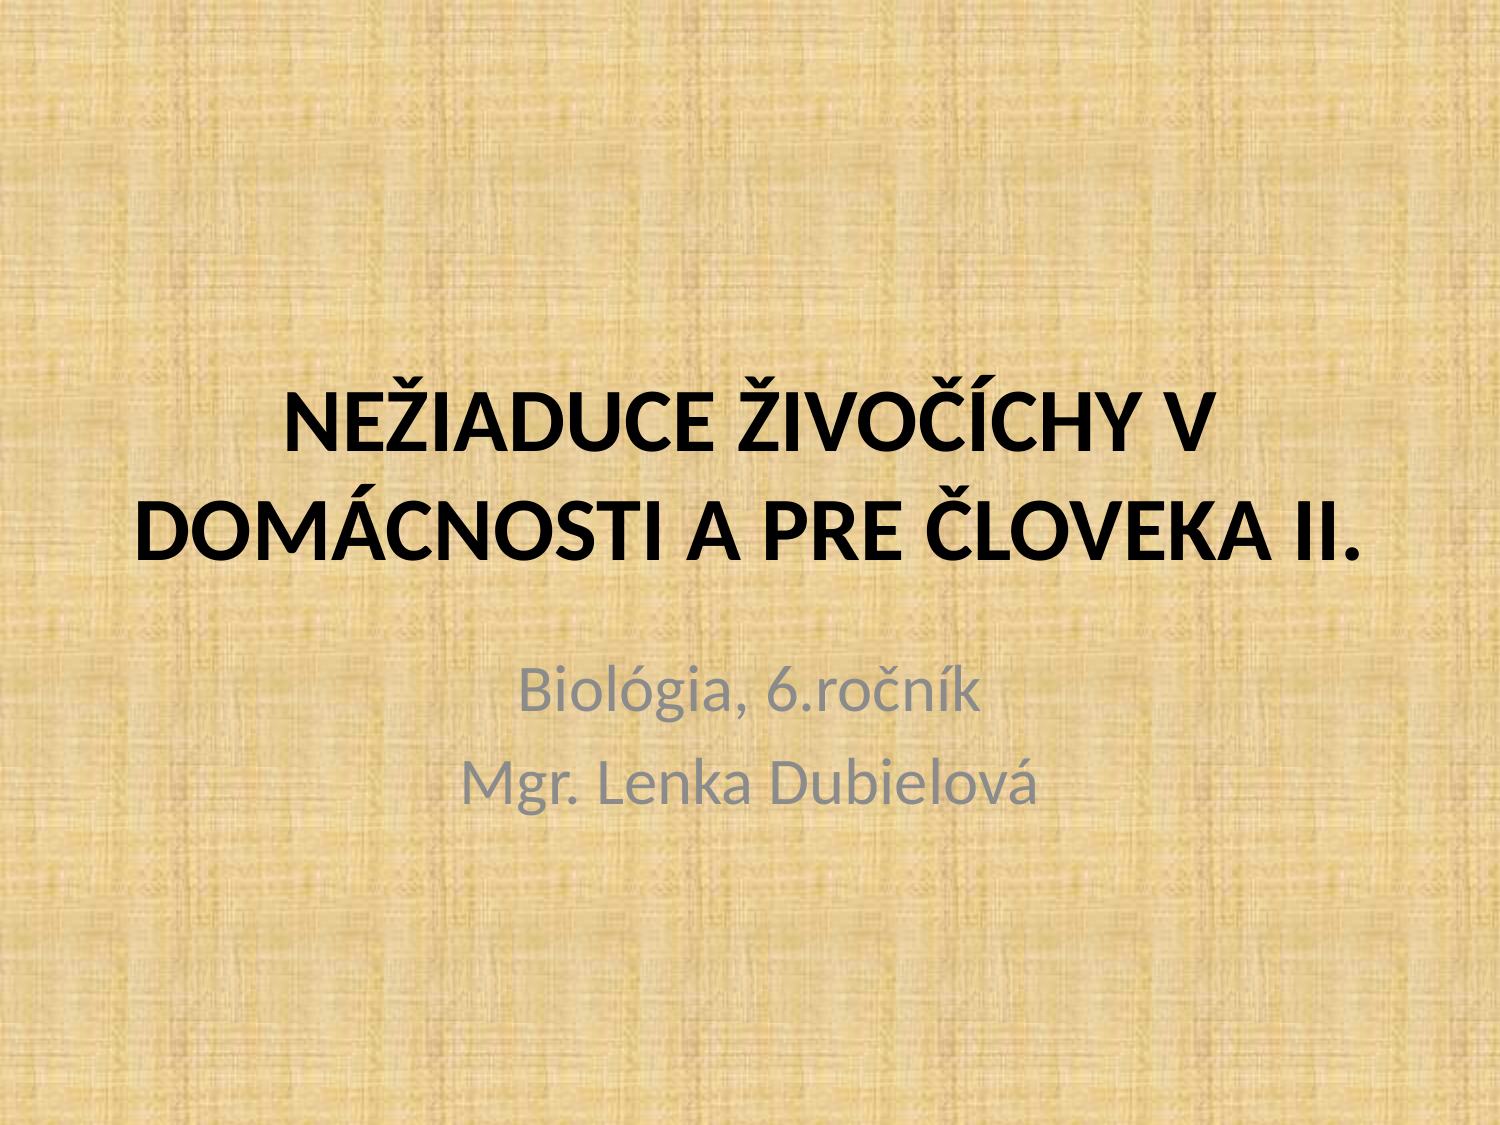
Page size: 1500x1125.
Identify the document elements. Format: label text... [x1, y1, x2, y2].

picture [0, 0, 1500, 1125]
subtitle Biológia, 6.ročník Mgr. Lenka Dubielová [225, 637, 1275, 925]
title NEŽIADUCE ŽIVOČÍCHY V DOMÁCNOSTI A PRE ČLOVEKA II. [112, 349, 1388, 591]
